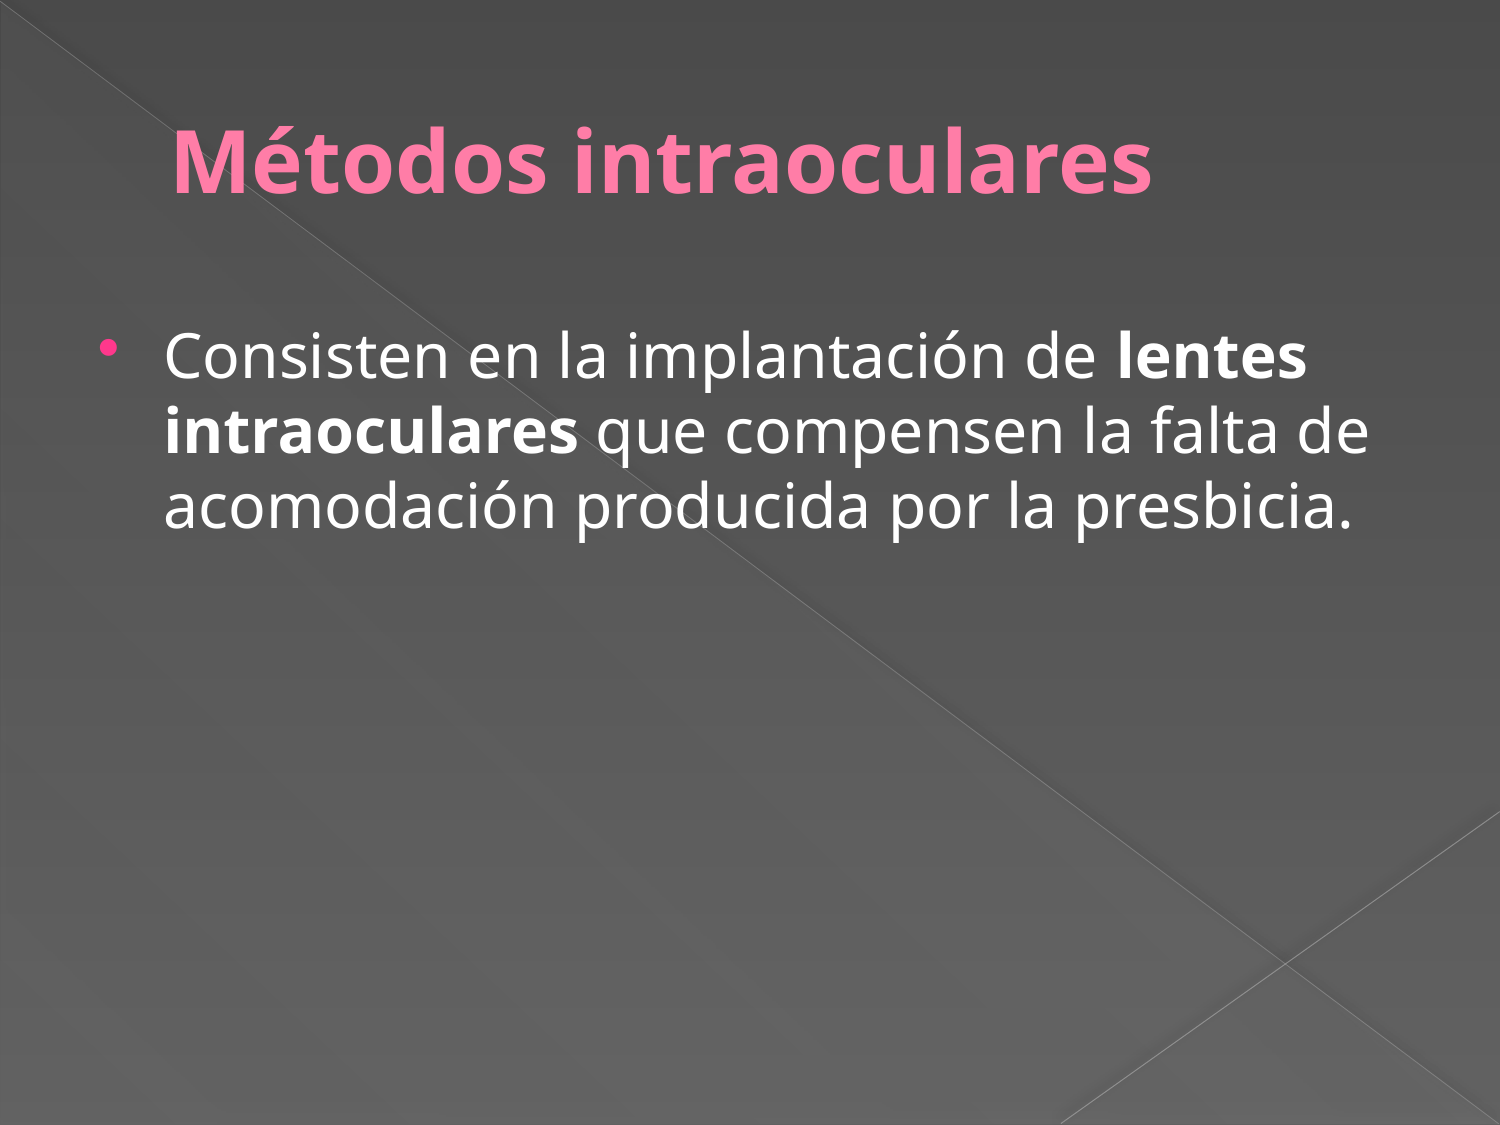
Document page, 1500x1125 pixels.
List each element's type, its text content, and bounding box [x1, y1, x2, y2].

list Consisten en la implantación de lentes intraoculares que compensen la falta de acomodación producida por la presbicia. [75, 308, 1425, 1059]
title Métodos intraoculares [75, 43, 1425, 274]
